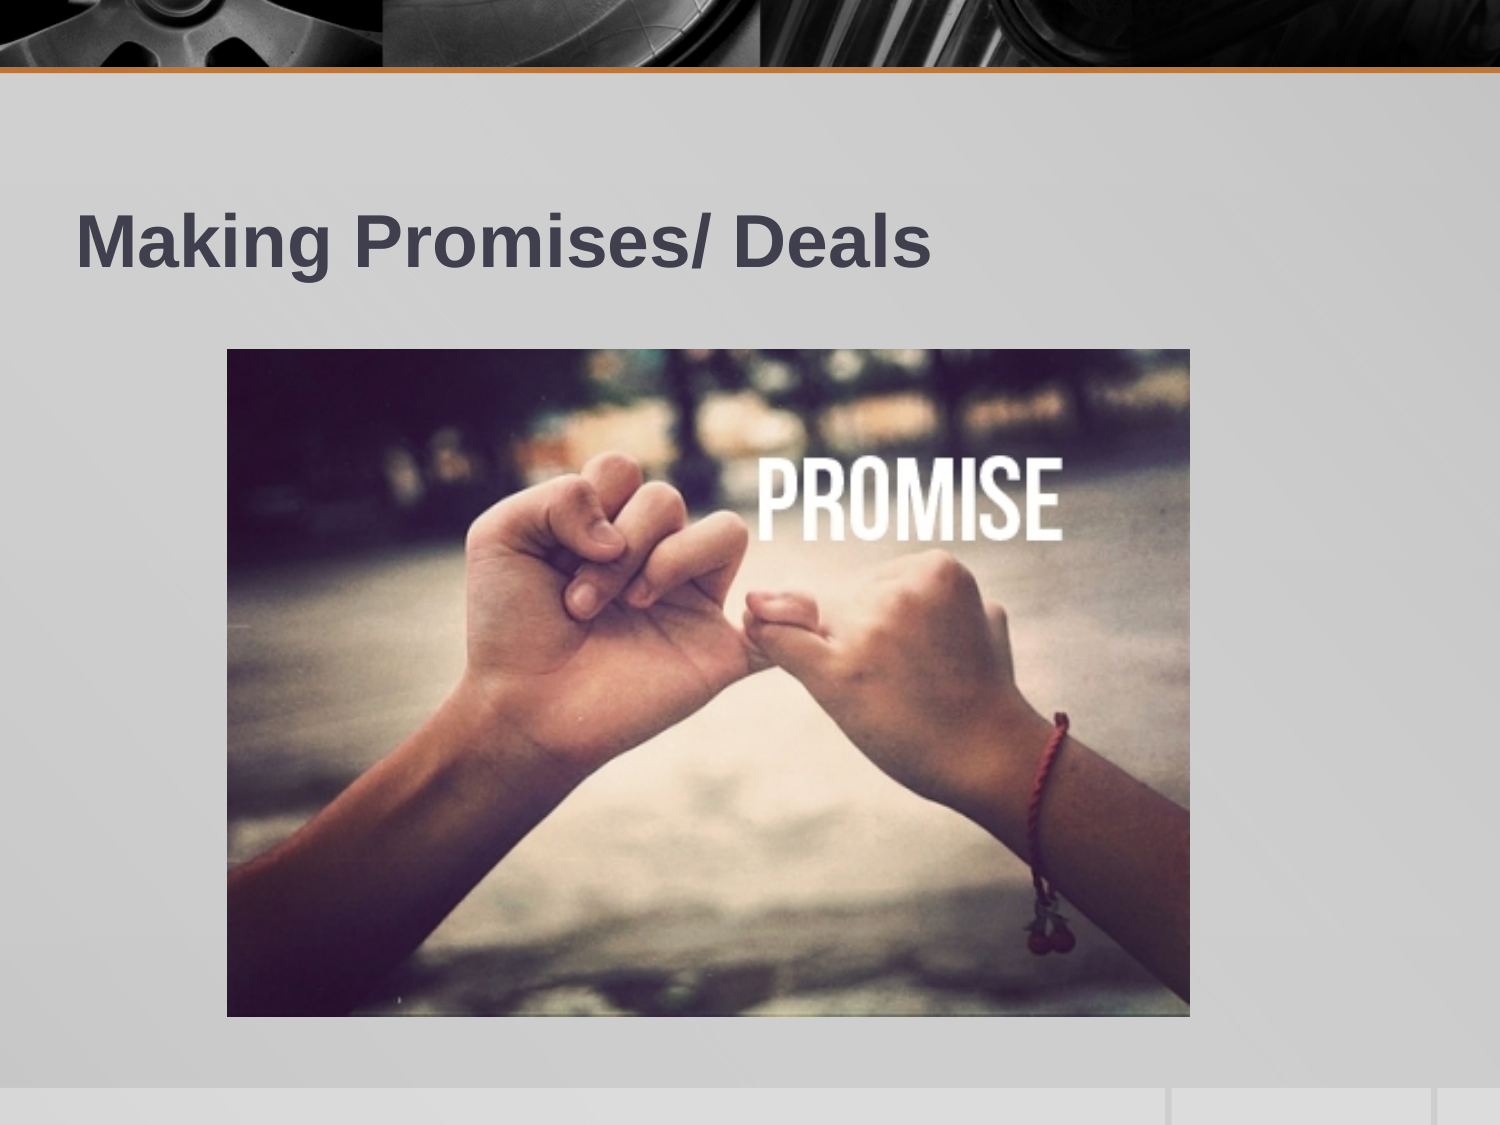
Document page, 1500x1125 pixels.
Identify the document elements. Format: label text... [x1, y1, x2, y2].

picture [226, 349, 1190, 1017]
title Making Promises/ Deals [75, 162, 1425, 313]
picture [0, 0, 1500, 67]
